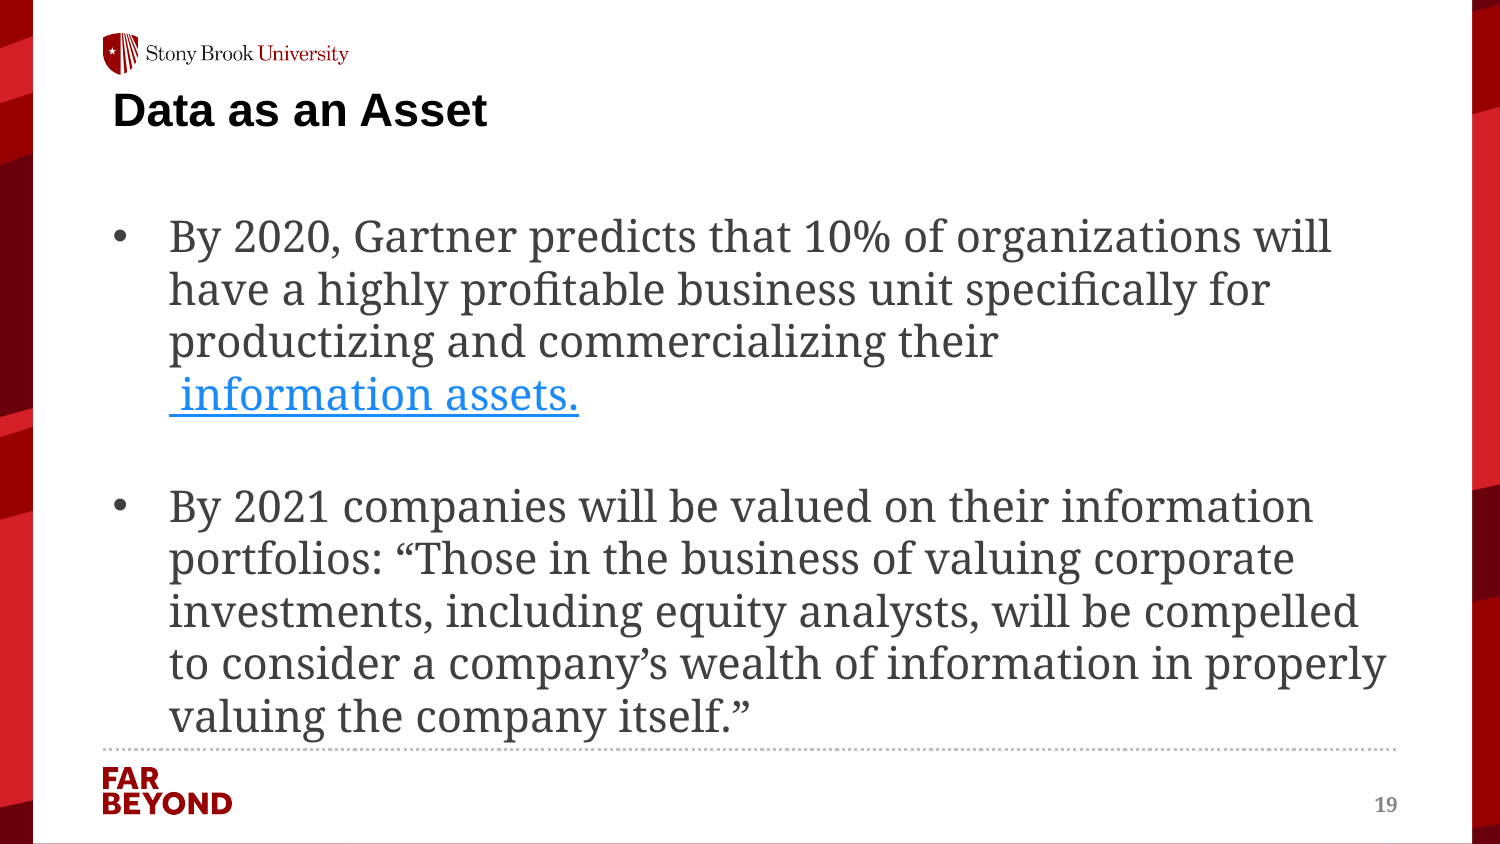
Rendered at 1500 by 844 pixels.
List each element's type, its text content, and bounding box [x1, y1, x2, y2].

picture [1473, 0, 1500, 844]
picture [103, 767, 232, 815]
picture [0, 0, 33, 844]
title Data as an Asset [97, 82, 1409, 184]
picture [103, 33, 349, 75]
list By 2020, Gartner predicts that 10% of organizations will have a highly profitable business unit specifically for productizing and commercializing their information assets. By 2021 companies will be valued on their information portfolios: “Those in the business of valuing corporate investments, including equity analysts, will be compelled to consider a company’s wealth of information in properly valuing the company itself.” [97, 201, 1409, 711]
